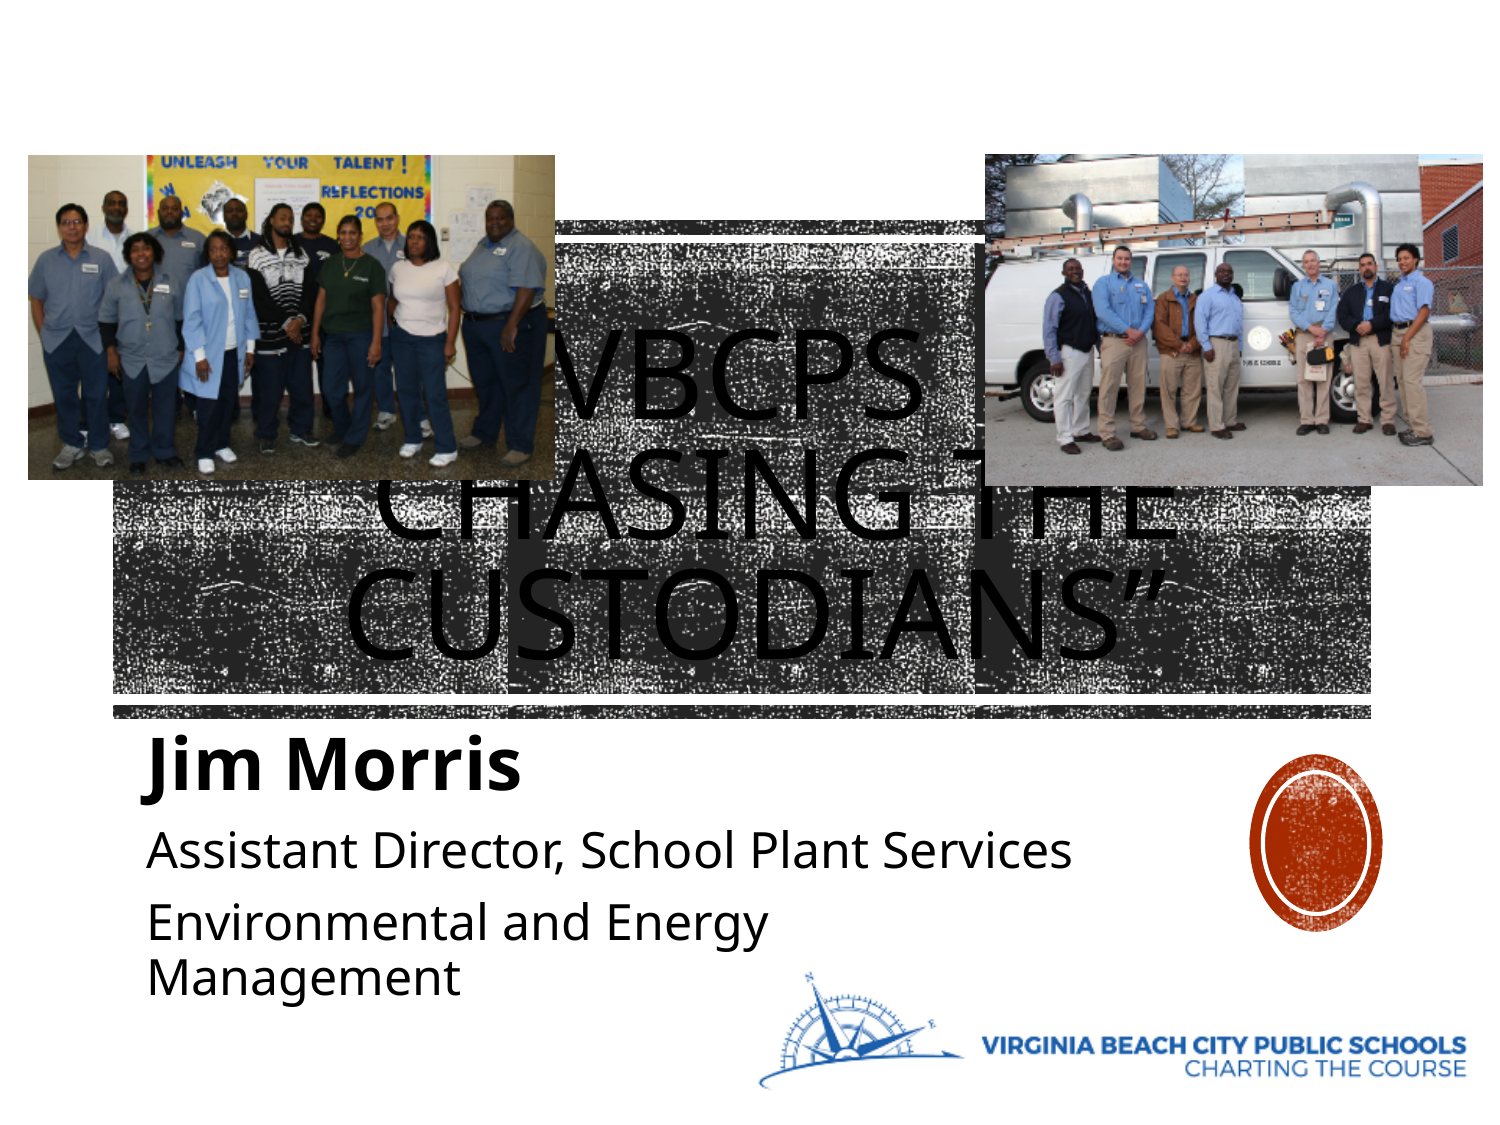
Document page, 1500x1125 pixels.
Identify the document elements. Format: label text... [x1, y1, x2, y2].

picture [985, 154, 1483, 486]
picture [28, 155, 555, 480]
subtitle Jim Morris Assistant Director, School Plant Services Environmental and Energy Management [131, 720, 1103, 896]
title VBCPS “Chasing the Custodians” [28, 316, 1483, 691]
picture [751, 955, 1483, 1111]
